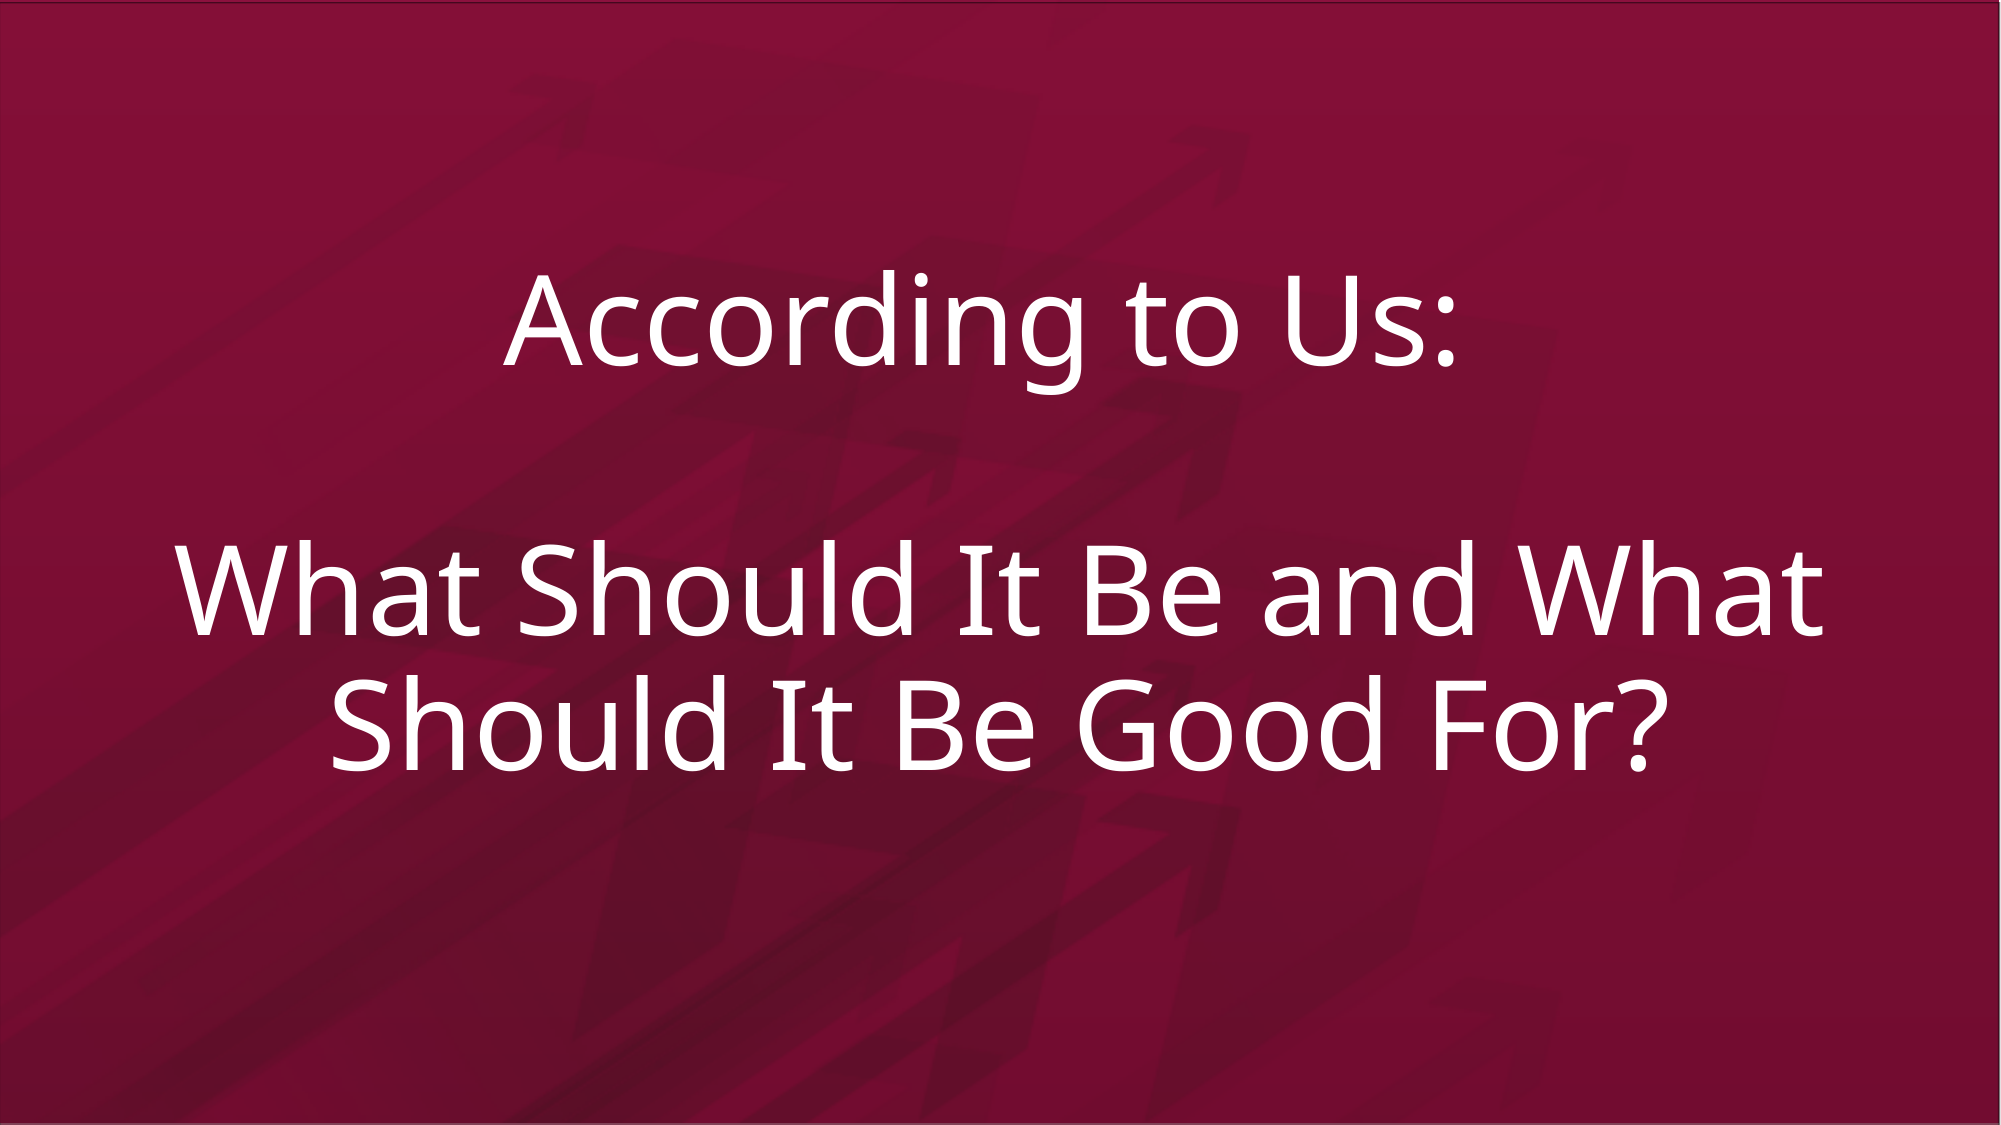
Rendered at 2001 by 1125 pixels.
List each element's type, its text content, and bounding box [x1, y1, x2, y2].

title According to Us: What Should It Be and What Should It Be Good For? [137, 180, 1863, 805]
picture [0, 0, 1999, 1123]
